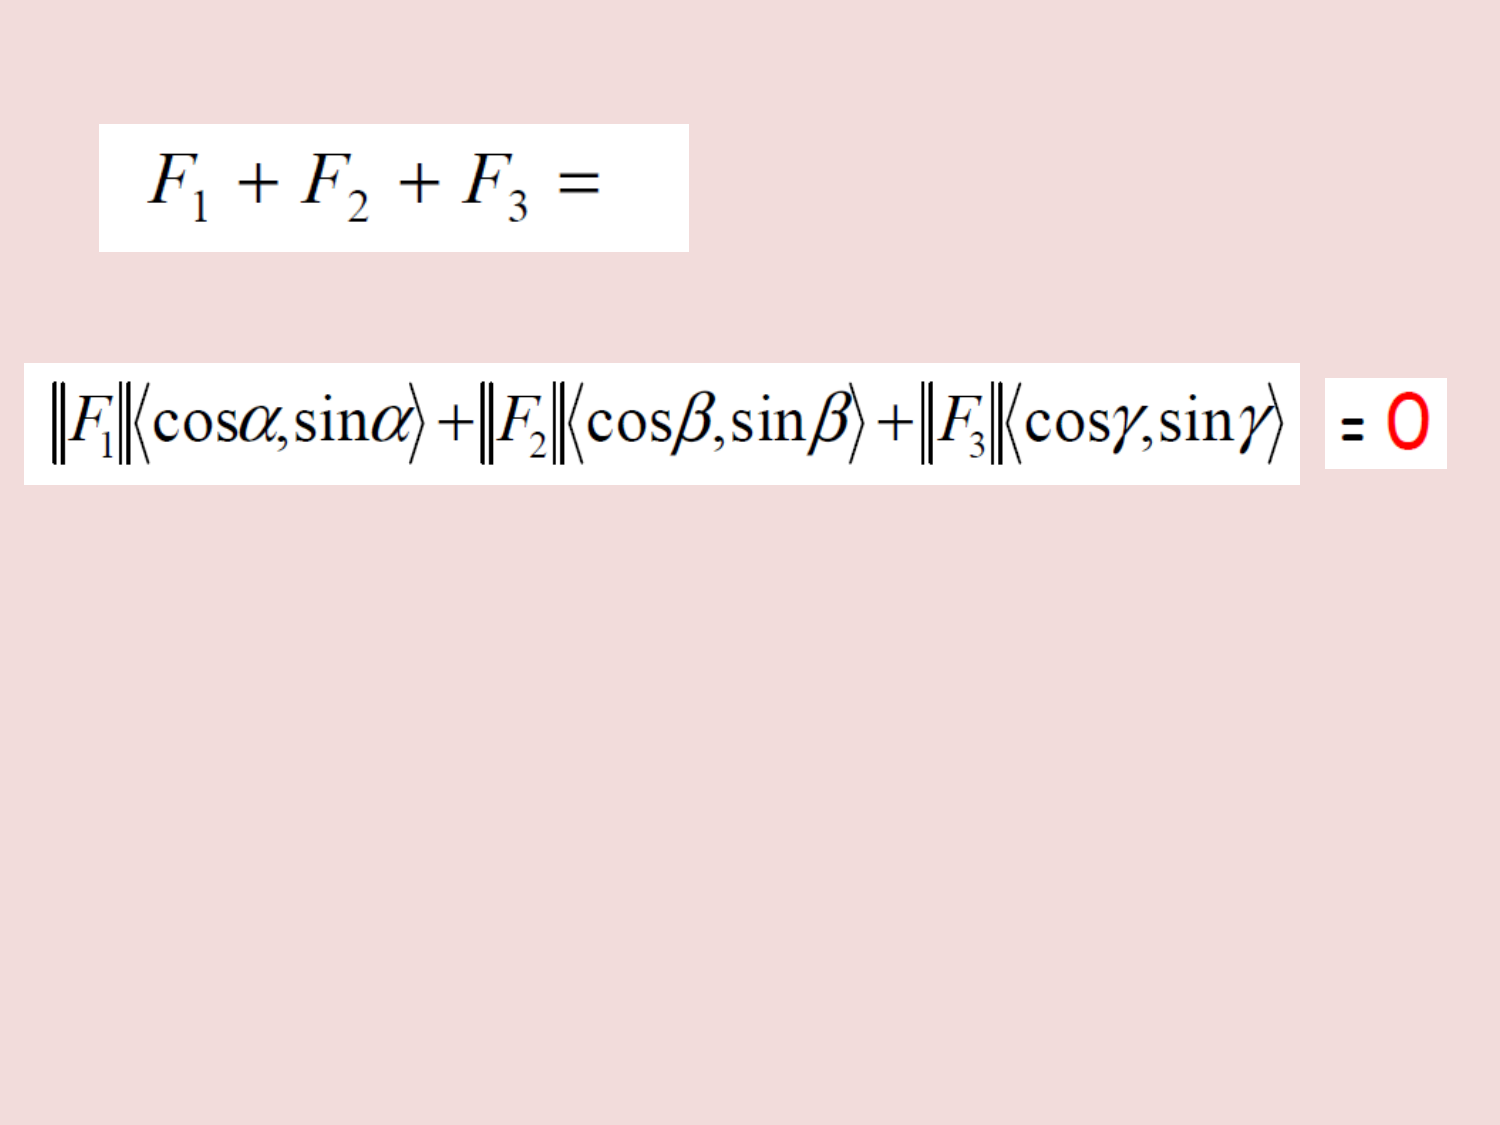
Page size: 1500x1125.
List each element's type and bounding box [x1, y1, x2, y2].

picture [99, 124, 690, 252]
picture [1324, 378, 1448, 470]
picture [24, 362, 1301, 485]
